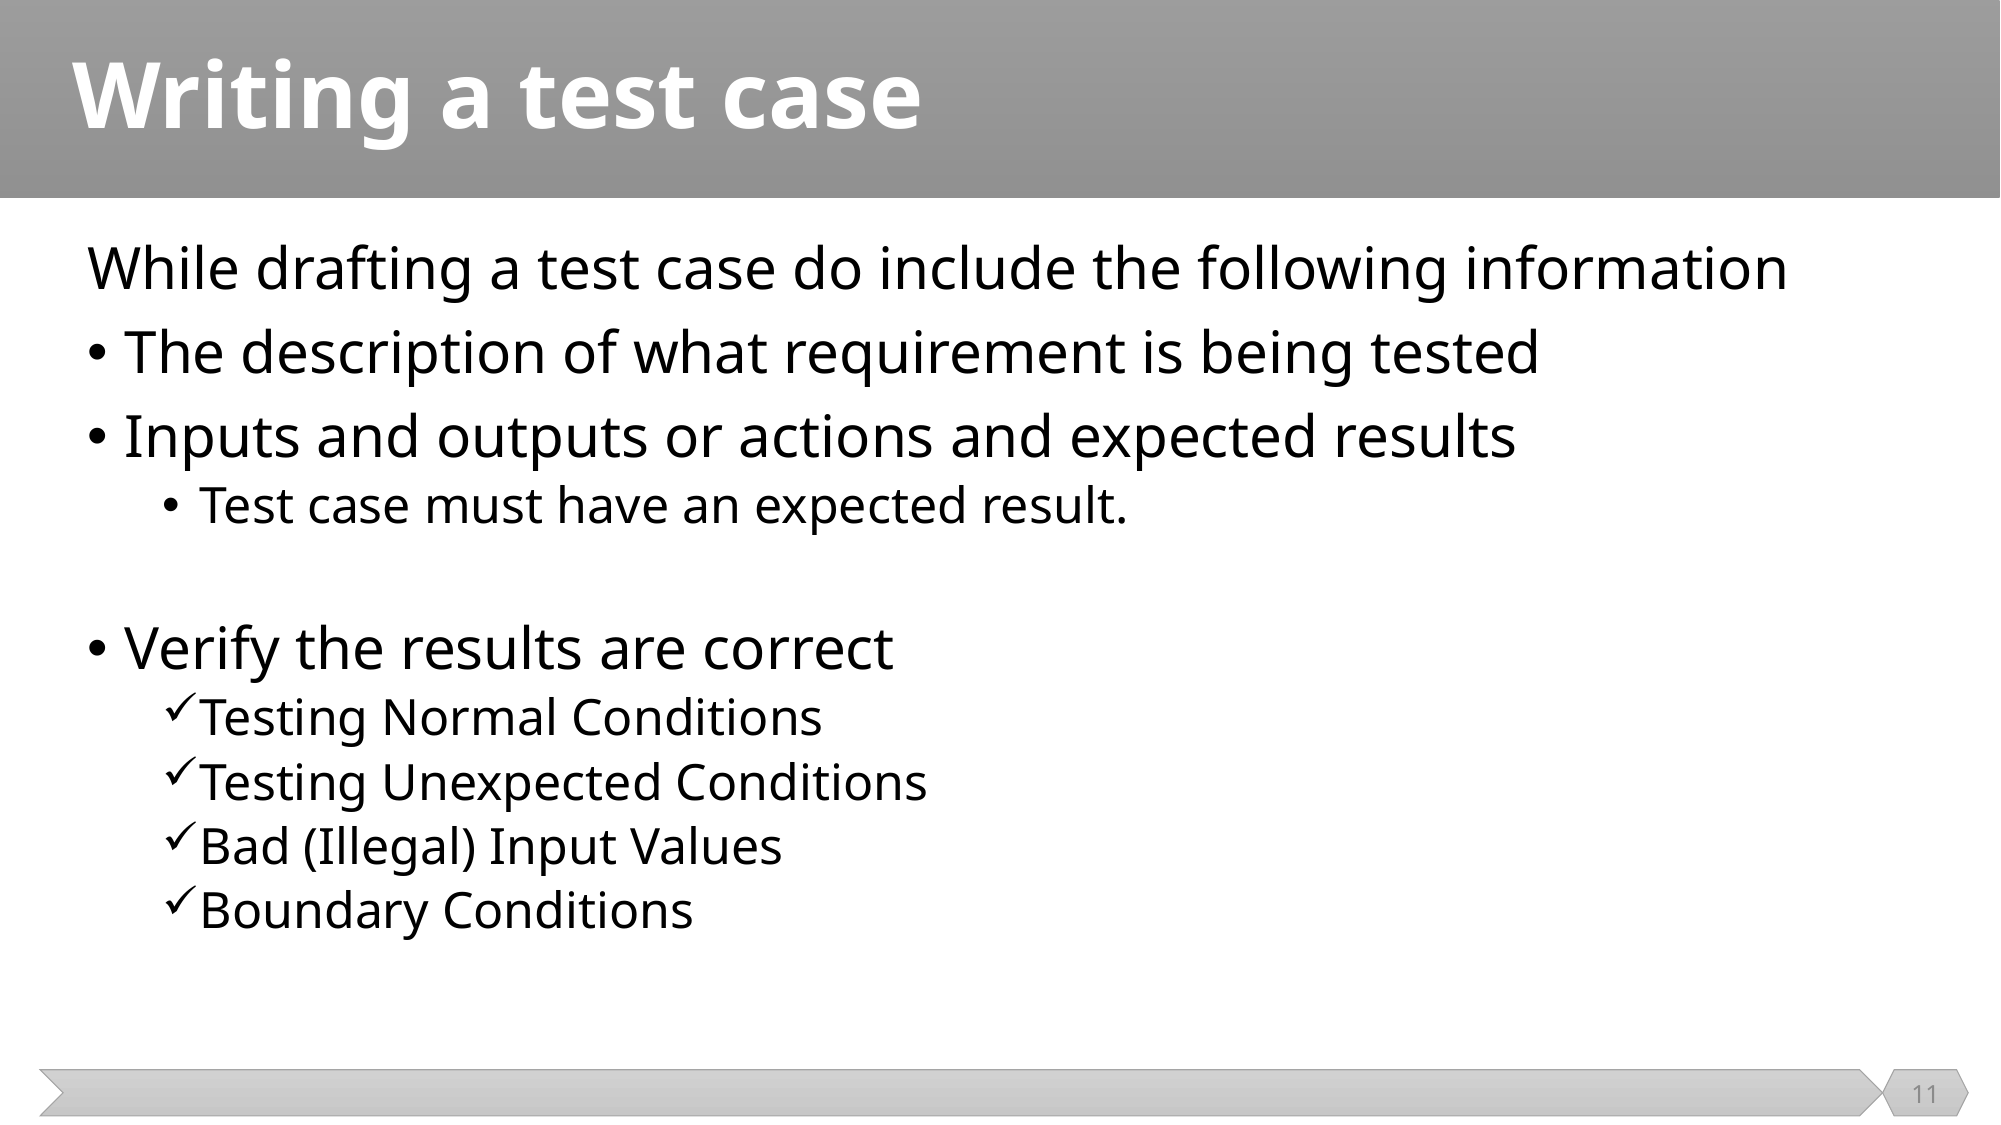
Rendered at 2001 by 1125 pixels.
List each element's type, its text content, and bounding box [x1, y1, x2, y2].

slide_number 11 [1882, 1065, 1969, 1125]
title Writing a test case [56, 0, 1969, 199]
list While drafting a test case do include the following information The description of what requirement is being tested Inputs and outputs or actions and expected results Test case must have an expected result. Verify the results are correct Testing Normal Conditions Testing Unexpected Conditions Bad (Illegal) Input Values Boundary Conditions [72, 232, 1883, 1043]
